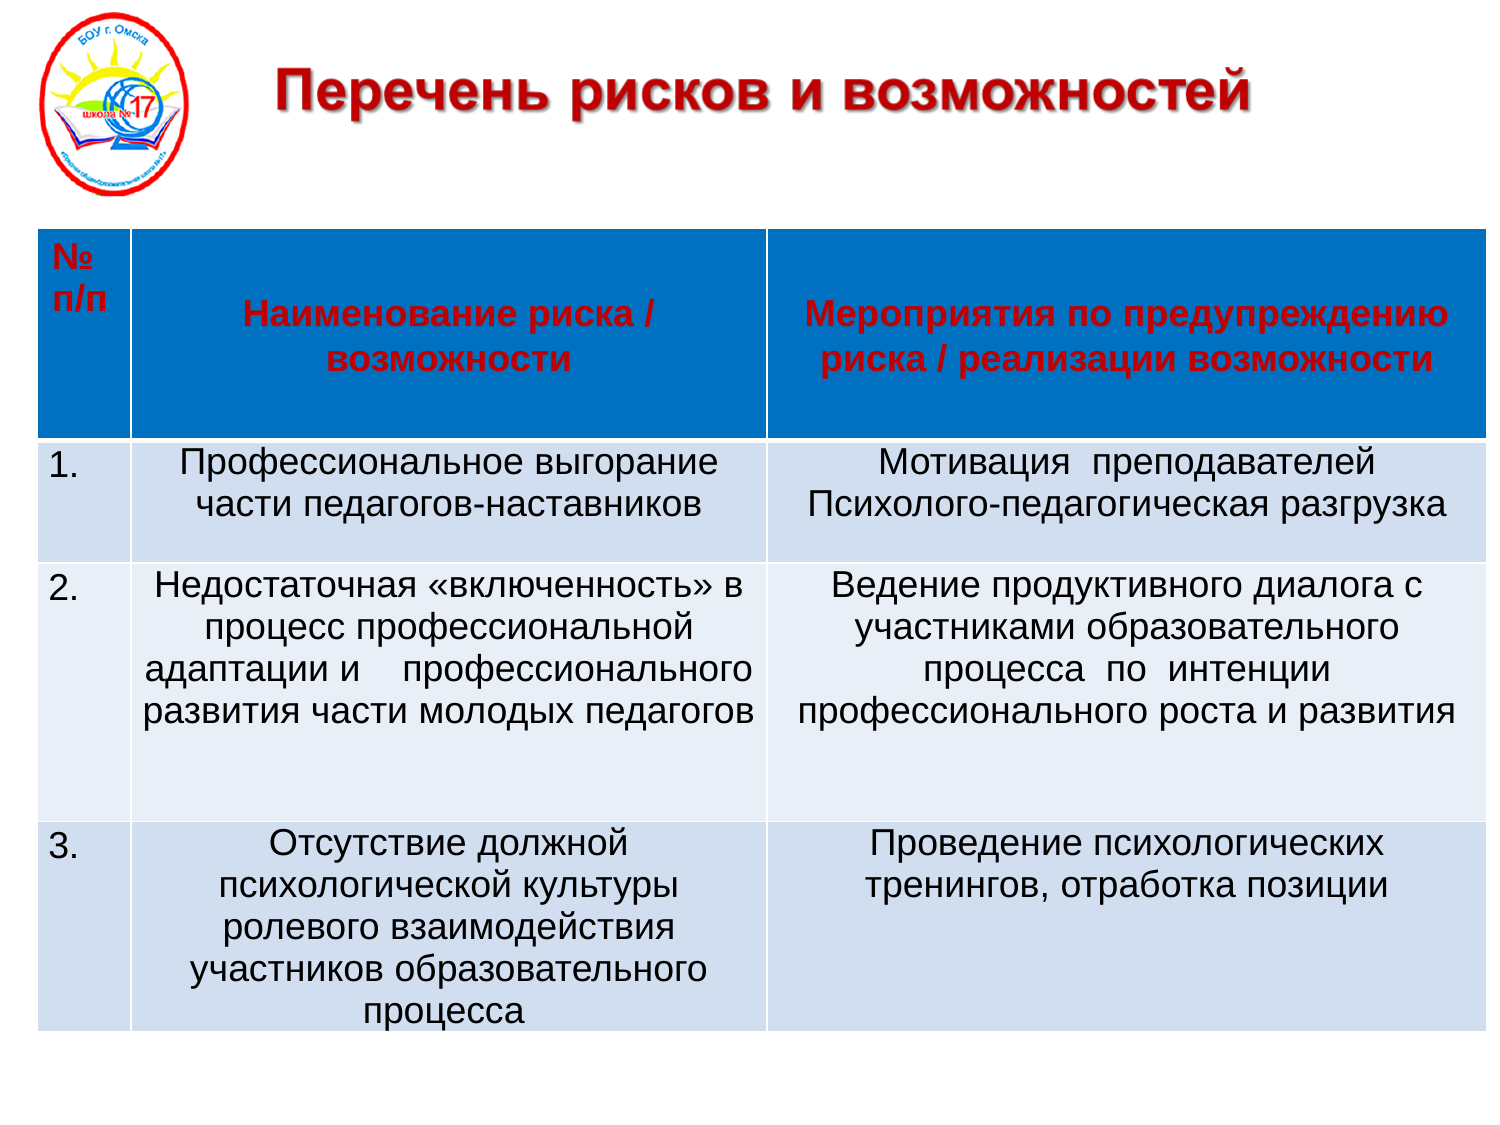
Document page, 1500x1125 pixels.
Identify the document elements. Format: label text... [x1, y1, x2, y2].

table_cell 2. [38, 564, 130, 821]
table_header № п/п [38, 229, 130, 438]
table_cell 3. [38, 822, 130, 1031]
table_cell Отсутствие должной психологической культуры ролевого взаимодействия участников образовательного процесса [132, 822, 766, 1031]
table_header Мероприятия по предупреждению риска / реализации возможности [768, 229, 1486, 438]
table_cell 1. [38, 443, 130, 562]
table_header Наименование риска / возможности [132, 231, 766, 438]
table_cell Недостаточная «включенность» в процесс профессиональной адаптации и профессионального развития части молодых педагогов [132, 564, 766, 821]
table_cell Ведение продуктивного диалога с участниками образовательного процесса по интенции профессионального роста и развития [768, 564, 1486, 821]
table_cell Мотивация преподавателей Психолого-педагогическая разгрузка [768, 443, 1486, 562]
table_cell Профессиональное выгорание части педагогов-наставников [132, 443, 766, 562]
table_cell Проведение психологических тренингов, отработка позиции [768, 822, 1486, 1031]
picture [35, 12, 1410, 231]
